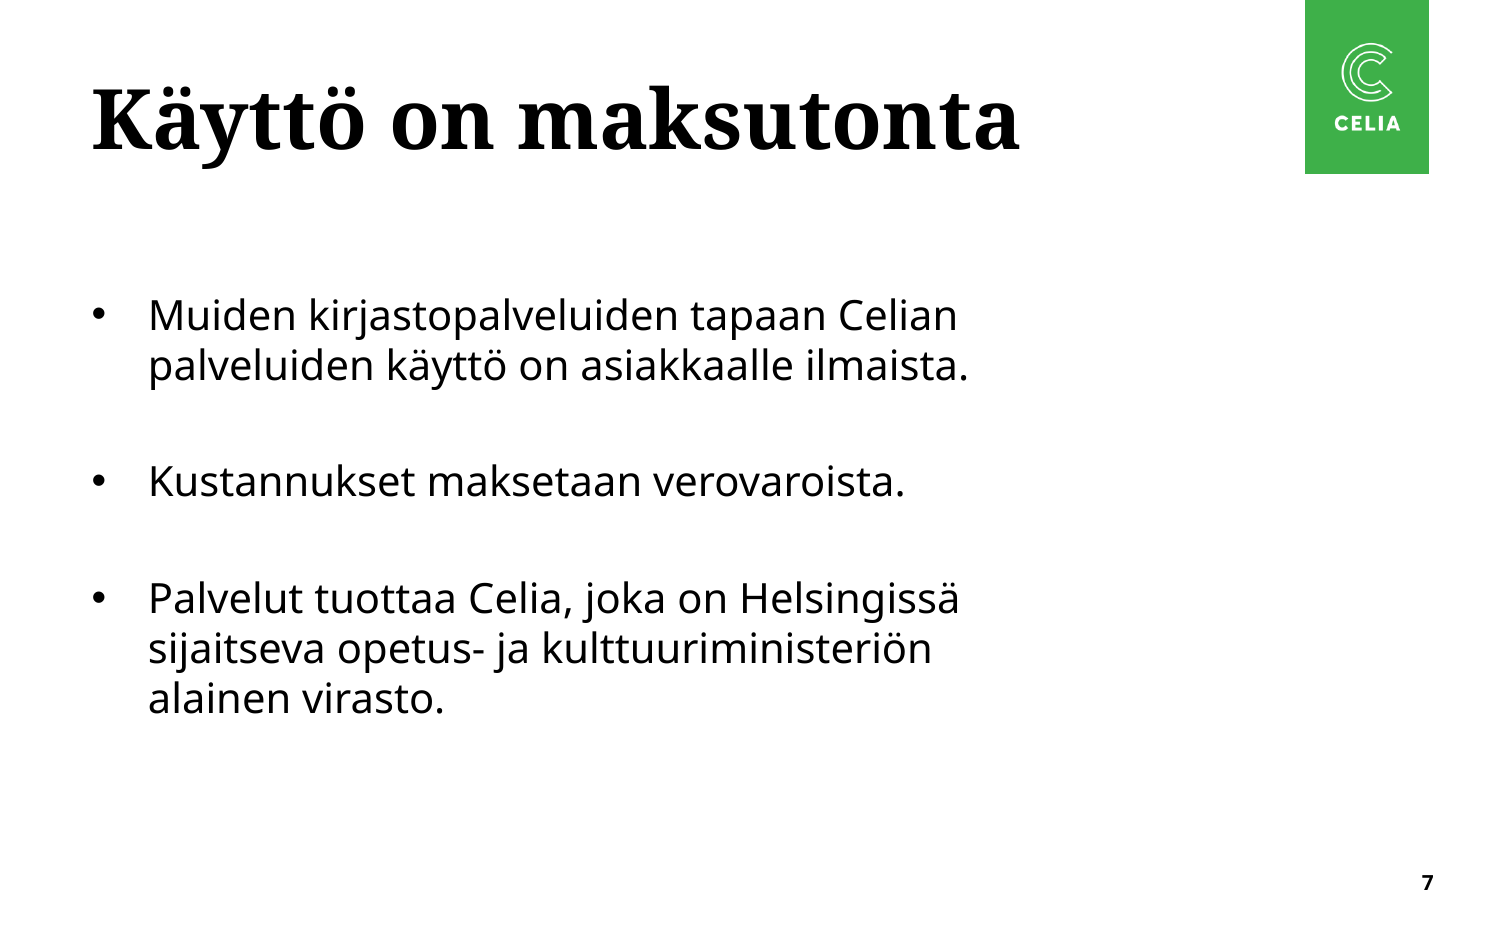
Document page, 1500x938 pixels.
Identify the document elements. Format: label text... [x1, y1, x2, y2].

title Käyttö on maksutonta [76, 59, 1235, 198]
slide_number 7 [1098, 862, 1449, 913]
picture [1305, 0, 1429, 174]
list Muiden kirjastopalveluiden tapaan Celian palveluiden käyttö on asiakkaalle ilmaista. Kustannukset maksetaan verovaroista. Palvelut tuottaa Celia, joka on Helsingissä sijaitseva opetus- ja kulttuuriministeriön alainen virasto. [76, 232, 1069, 859]
